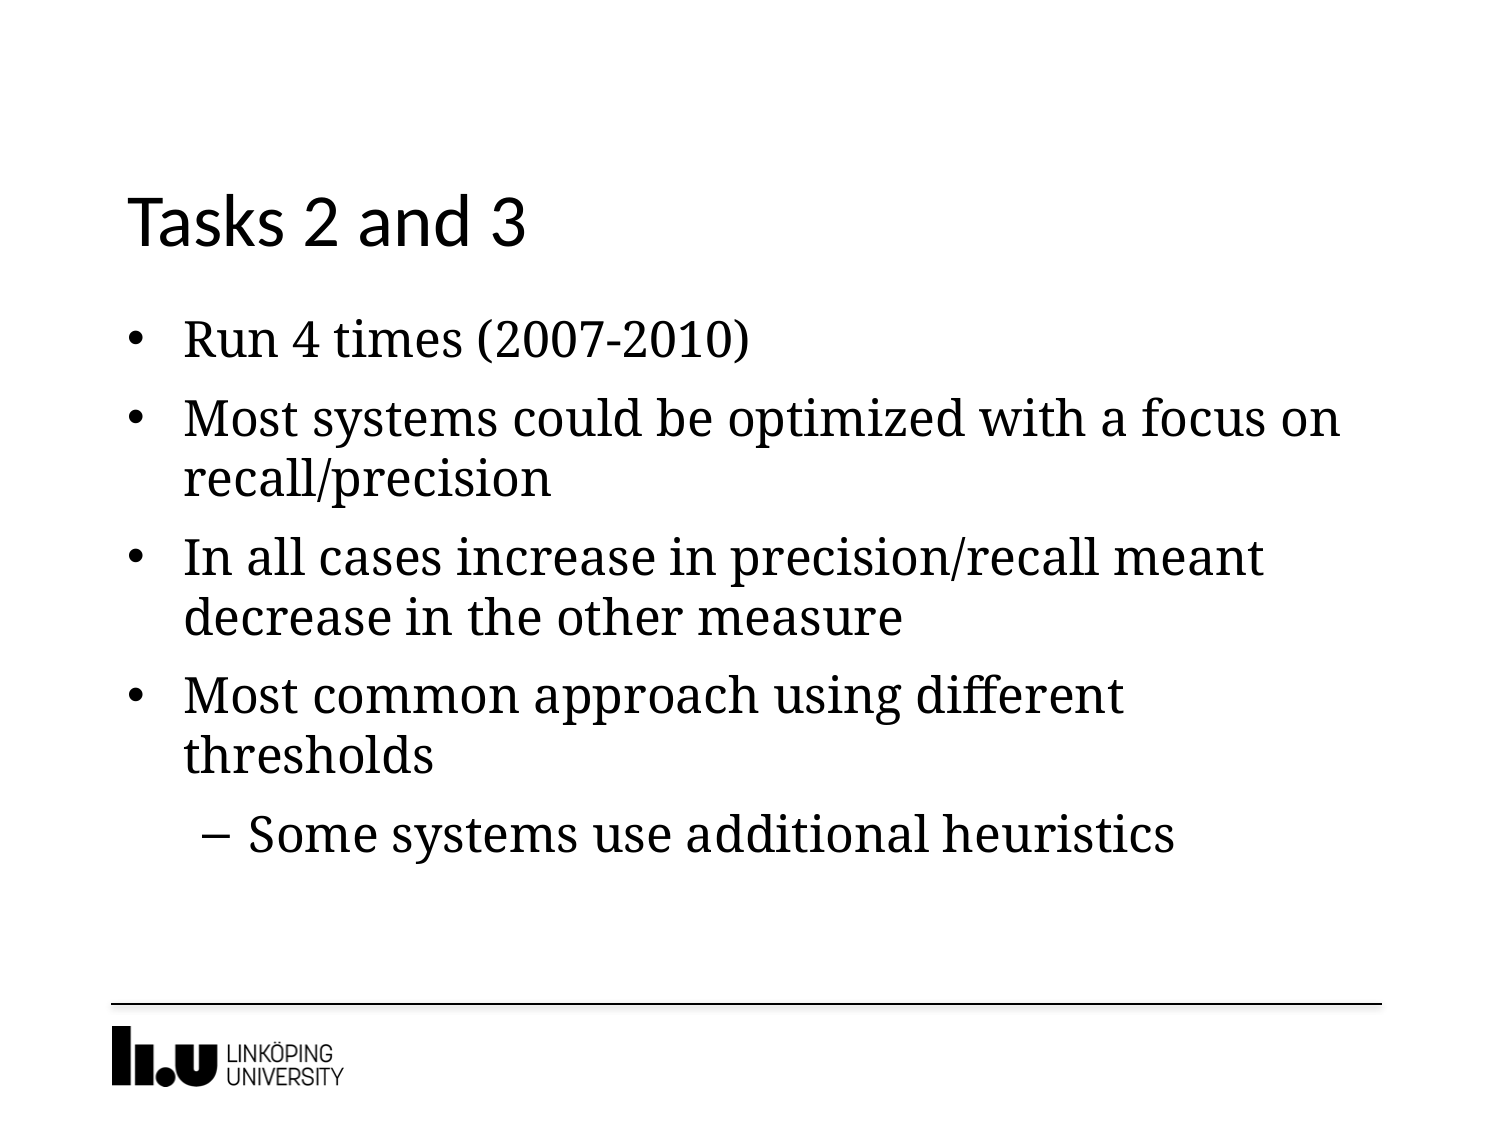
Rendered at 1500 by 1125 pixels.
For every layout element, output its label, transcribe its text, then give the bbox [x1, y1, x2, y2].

picture [112, 1026, 344, 1087]
list Run 4 times (2007-2010) Most systems could be optimized with a focus on recall/precision In all cases increase in precision/recall meant decrease in the other measure Most common approach using different thresholds Some systems use additional heuristics [112, 301, 1382, 968]
title Tasks 2 and 3 [112, 163, 1382, 301]
